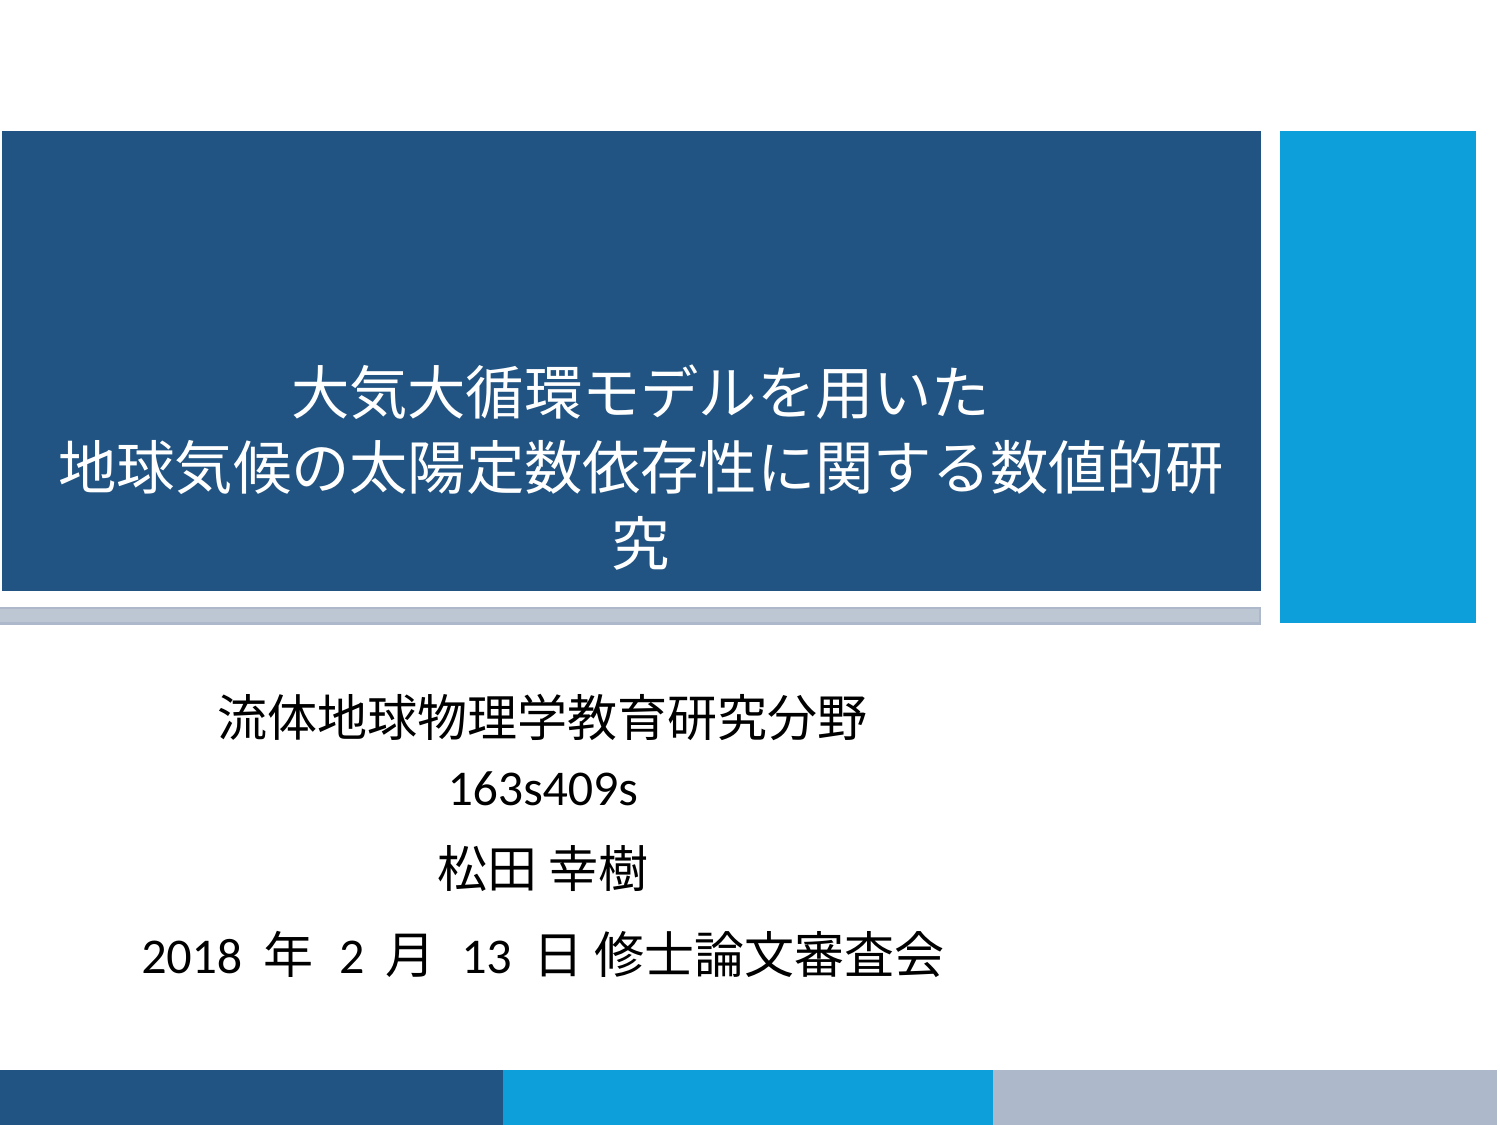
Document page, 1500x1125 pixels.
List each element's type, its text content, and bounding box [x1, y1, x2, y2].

subtitle 流体地球物理学教育研究分野 163s409s 松田 幸樹 2018 年 2 月 13 日 修士論文審査会 [0, 676, 1106, 1019]
title 大気大循環モデルを用いた 地球気候の太陽定数依存性に関する数値的研究 [18, 187, 1264, 589]
